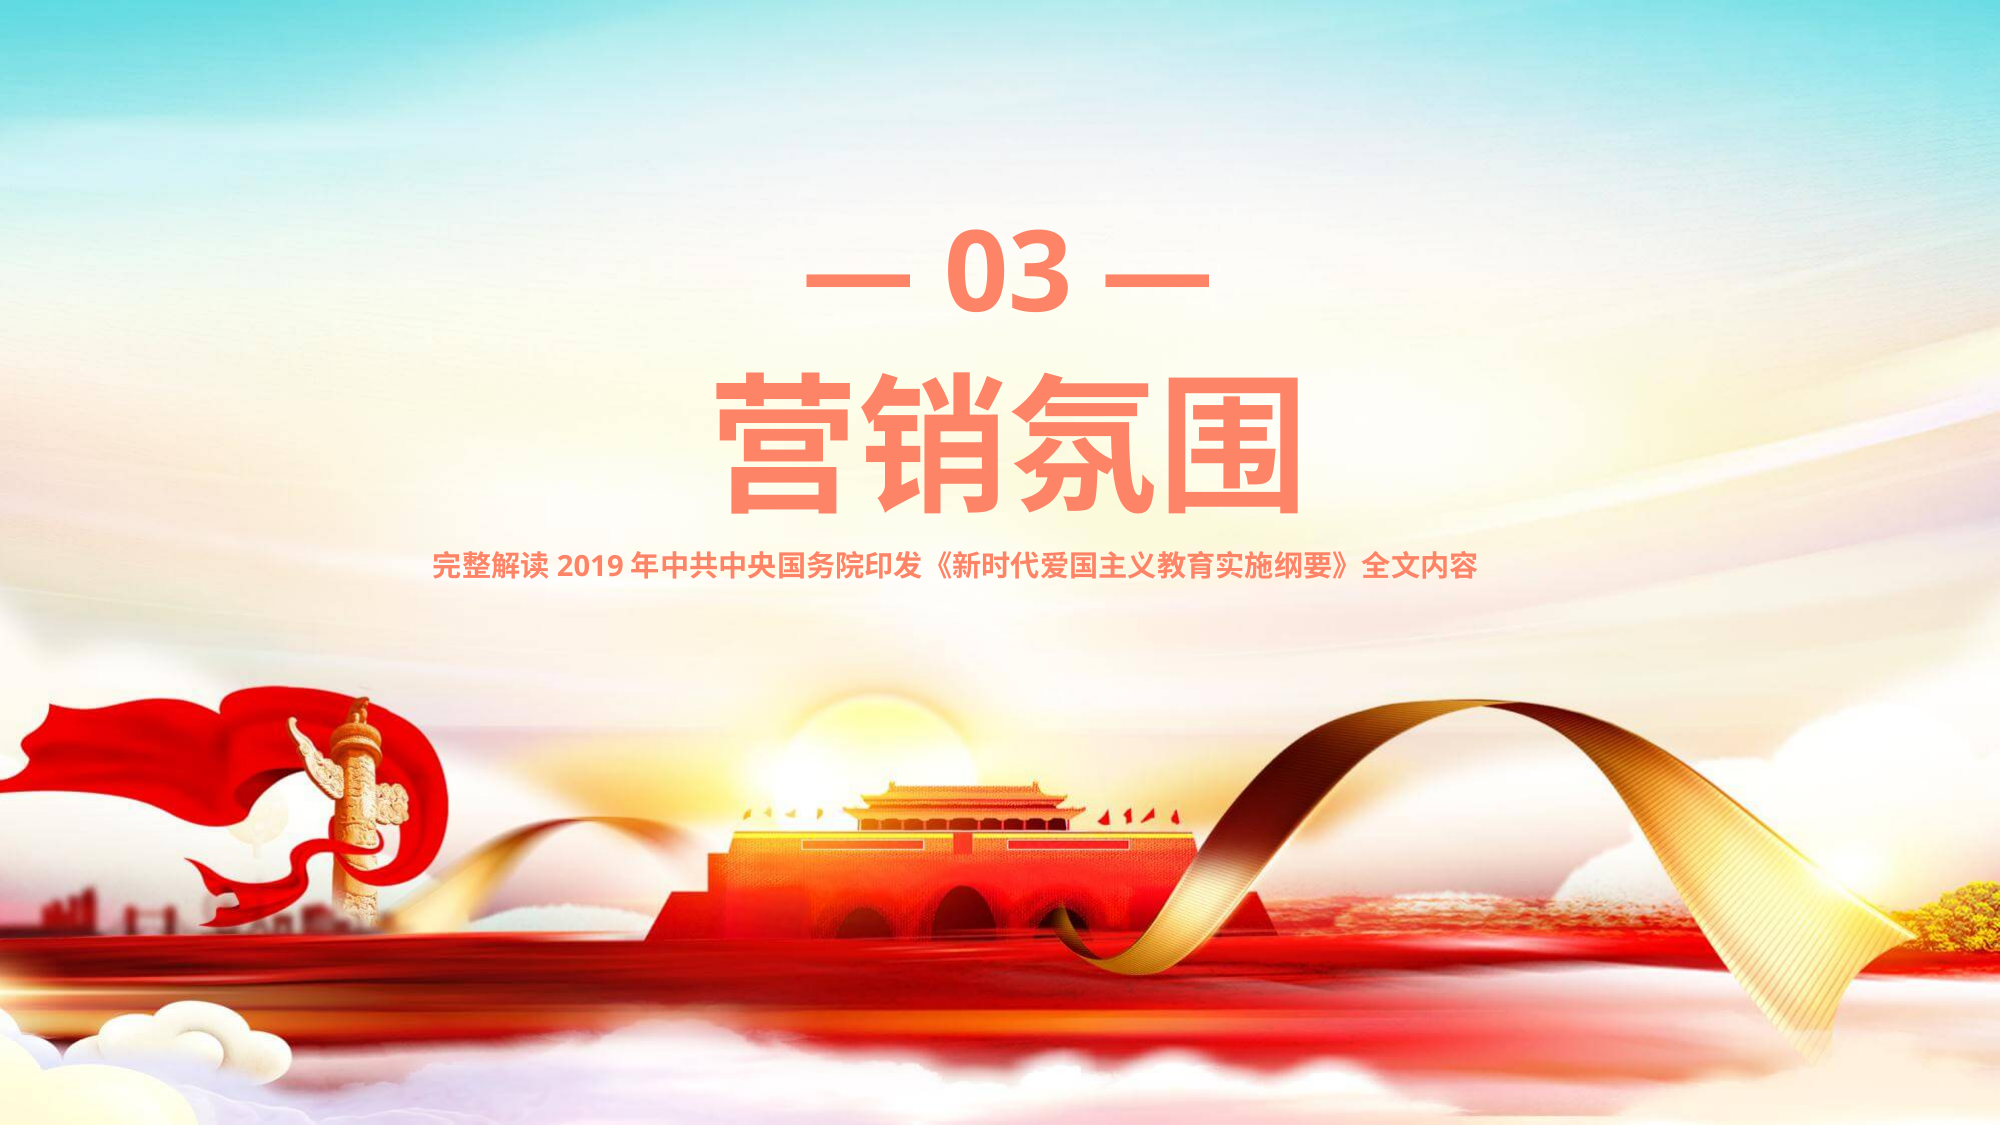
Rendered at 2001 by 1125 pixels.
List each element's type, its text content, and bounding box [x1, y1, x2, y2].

text_box 完整解读2019年中共中央国务院印发《新时代爱国主义教育实施纲要》全文内容 [418, 539, 1600, 590]
picture [0, 0, 2000, 1125]
text_box — 03 — [285, 191, 1732, 342]
text_box 营销氛围 [285, 342, 1732, 538]
